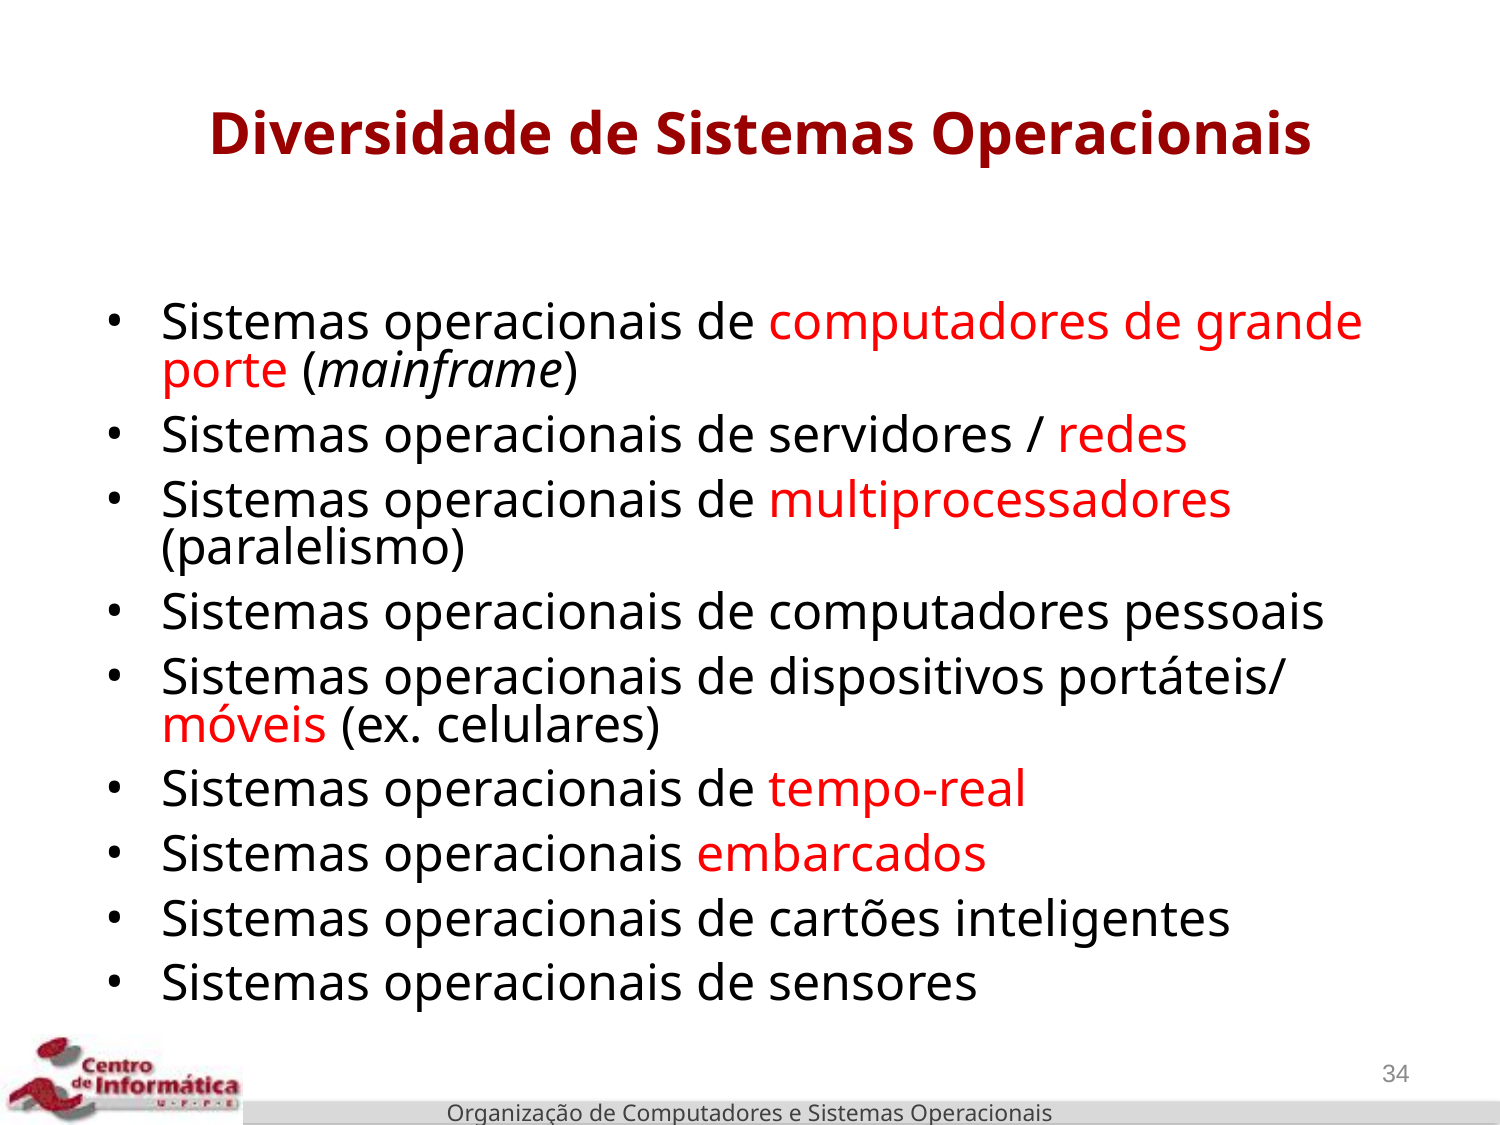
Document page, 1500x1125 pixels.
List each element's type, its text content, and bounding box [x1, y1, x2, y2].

title Diversidade de Sistemas Operacionais [166, 0, 1362, 263]
list Sistemas operacionais de computadores de grande porte (mainframe) Sistemas operacionais de servidores / redes Sistemas operacionais de multiprocessadores (paralelismo) Sistemas operacionais de computadores pessoais Sistemas operacionais de dispositivos portáteis/ móveis (ex. celulares) Sistemas operacionais de tempo-real Sistemas operacionais embarcados Sistemas operacionais de cartões inteligentes Sistemas operacionais de sensores [89, 292, 1411, 1125]
picture [0, 1033, 243, 1125]
